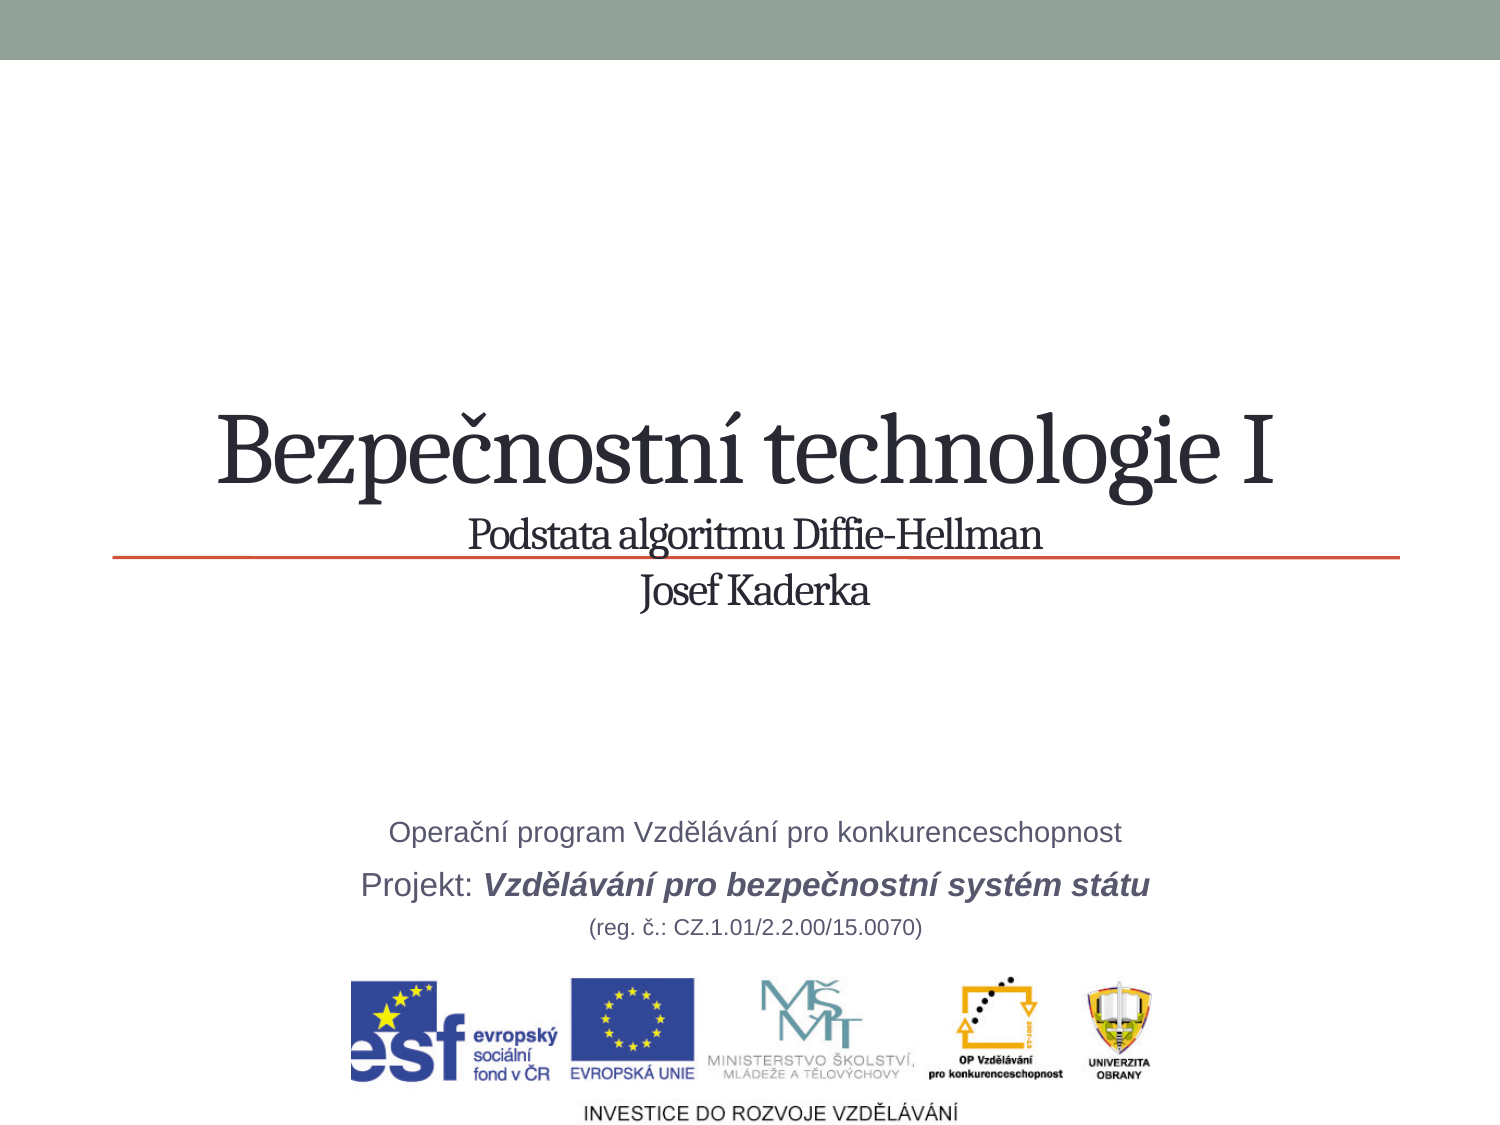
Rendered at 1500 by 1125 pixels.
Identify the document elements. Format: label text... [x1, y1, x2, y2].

picture [351, 976, 1152, 1125]
title Bezpečnostní technologie I Podstata algoritmu Diffie-Hellman Josef Kaderka [118, 361, 1394, 622]
subtitle Operační program Vzdělávání pro konkurenceschopnost Projekt: Vzdělávání pro bezpečnostní systém státu (reg. č.: CZ.1.01/2.2.00/15.0070) [118, 798, 1394, 988]
